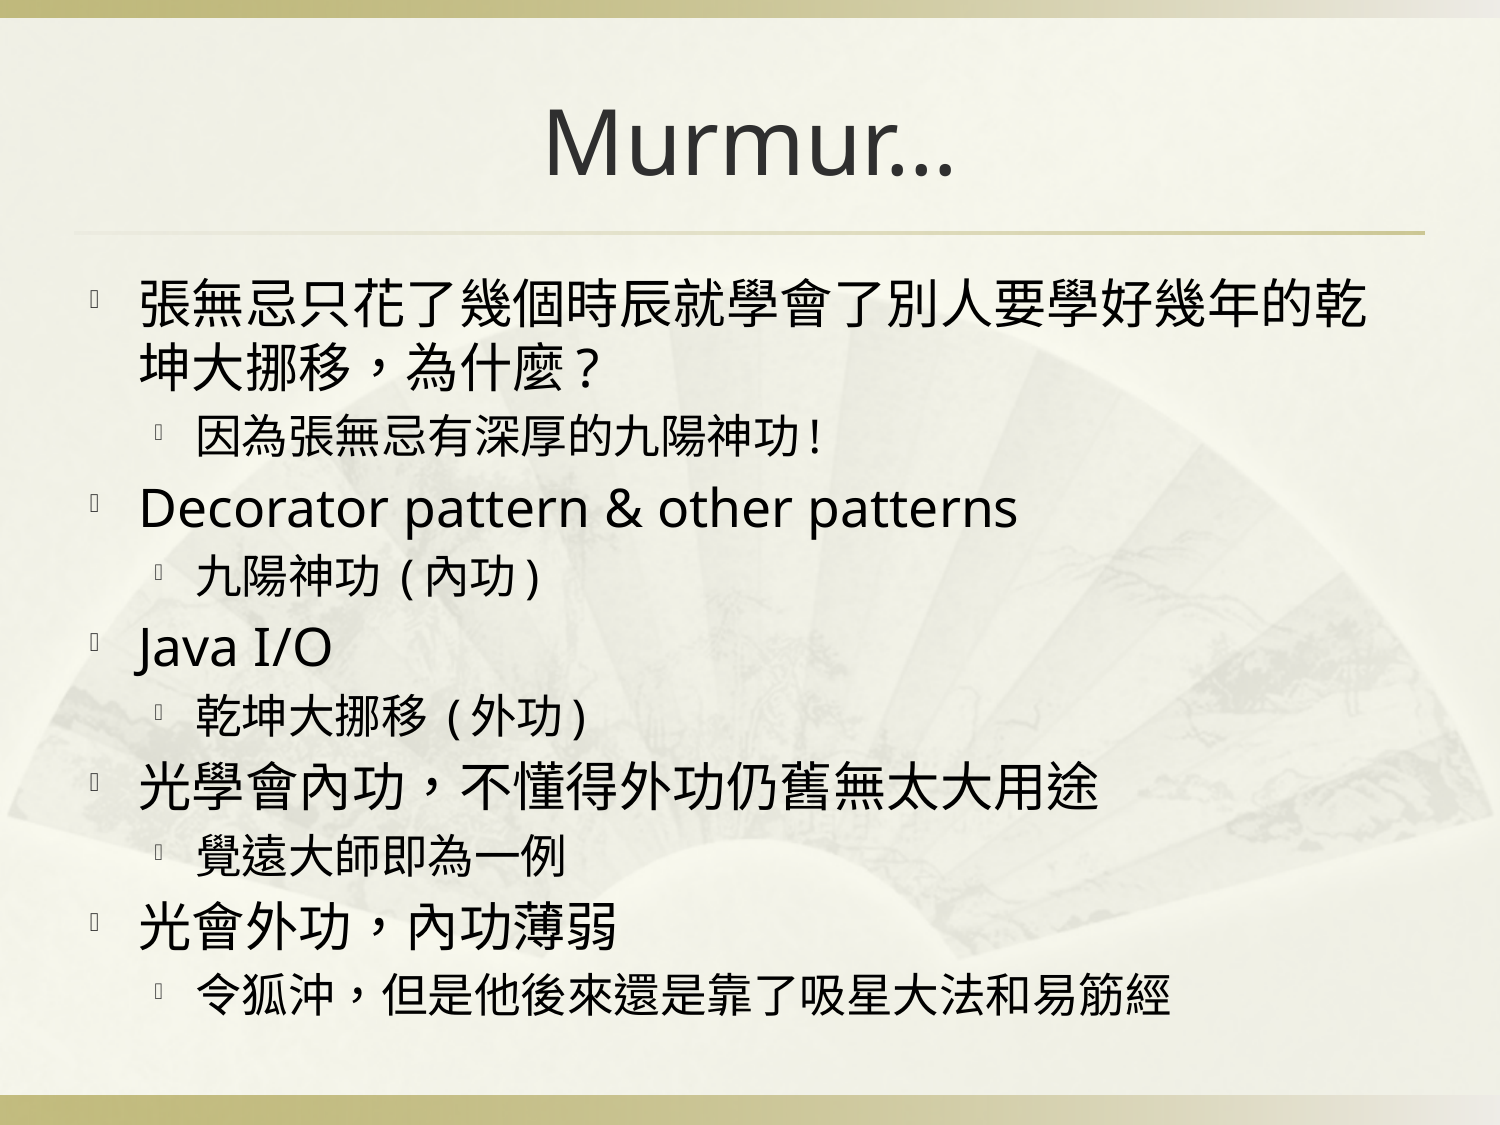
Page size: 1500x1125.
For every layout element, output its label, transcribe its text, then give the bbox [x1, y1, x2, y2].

title Murmur… [75, 45, 1425, 233]
list 張無忌只花了幾個時辰就學會了別人要學好幾年的乾坤大挪移，為什麼? 因為張無忌有深厚的九陽神功! Decorator pattern & other patterns 九陽神功 (內功) Java I/O 乾坤大挪移 (外功) 光學會內功，不懂得外功仍舊無太大用途 覺遠大師即為一例 光會外功，內功薄弱 令狐沖，但是他後來還是靠了吸星大法和易筋經 [75, 262, 1425, 1032]
